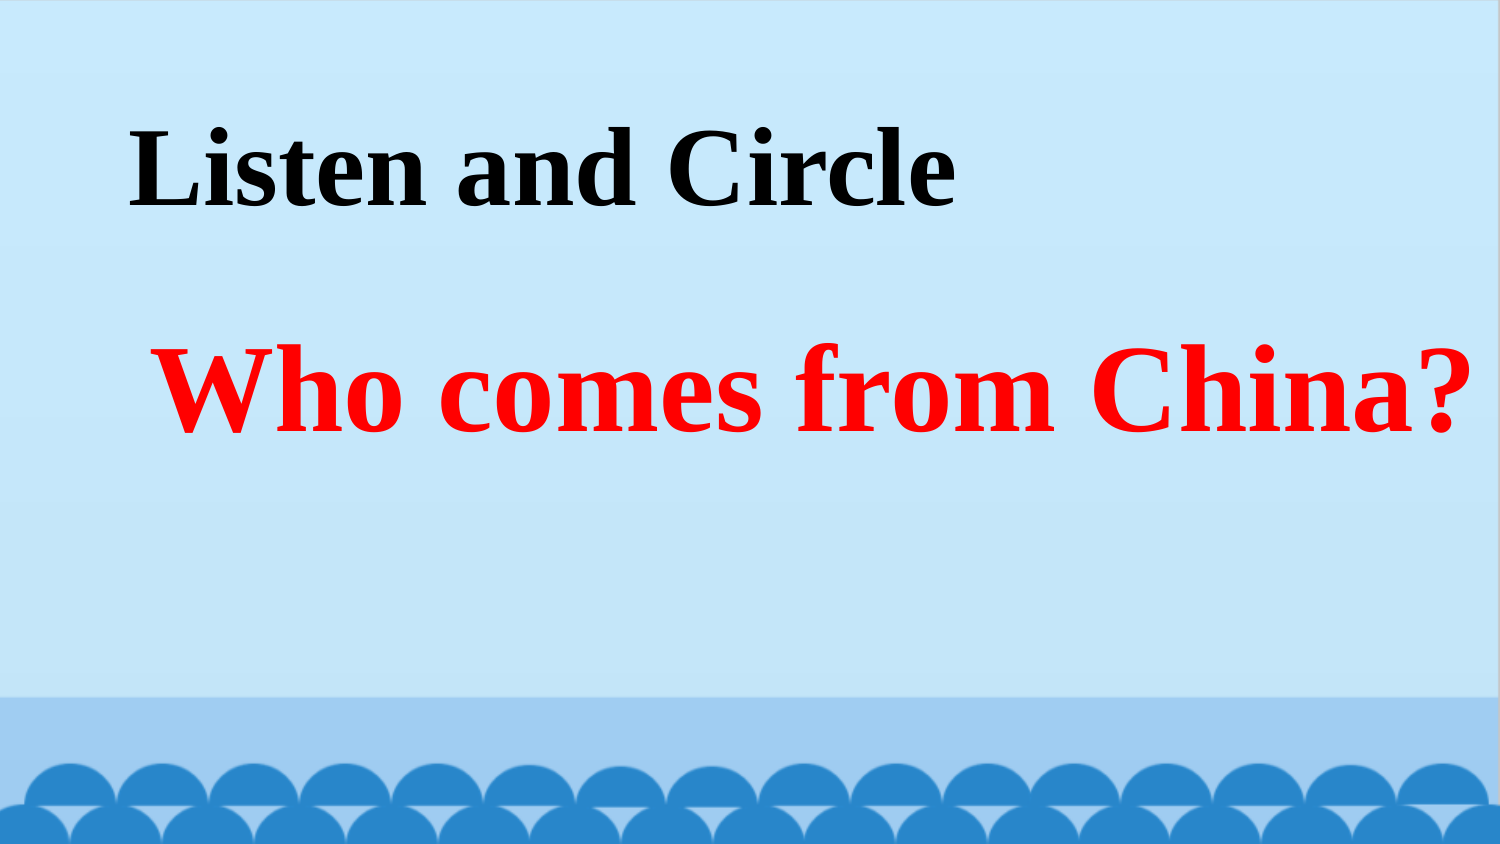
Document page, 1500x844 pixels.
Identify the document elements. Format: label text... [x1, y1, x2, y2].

text_box Who comes from China? [134, 298, 1500, 464]
text_box Listen and Circle [113, 85, 1081, 235]
picture [0, 0, 1500, 844]
